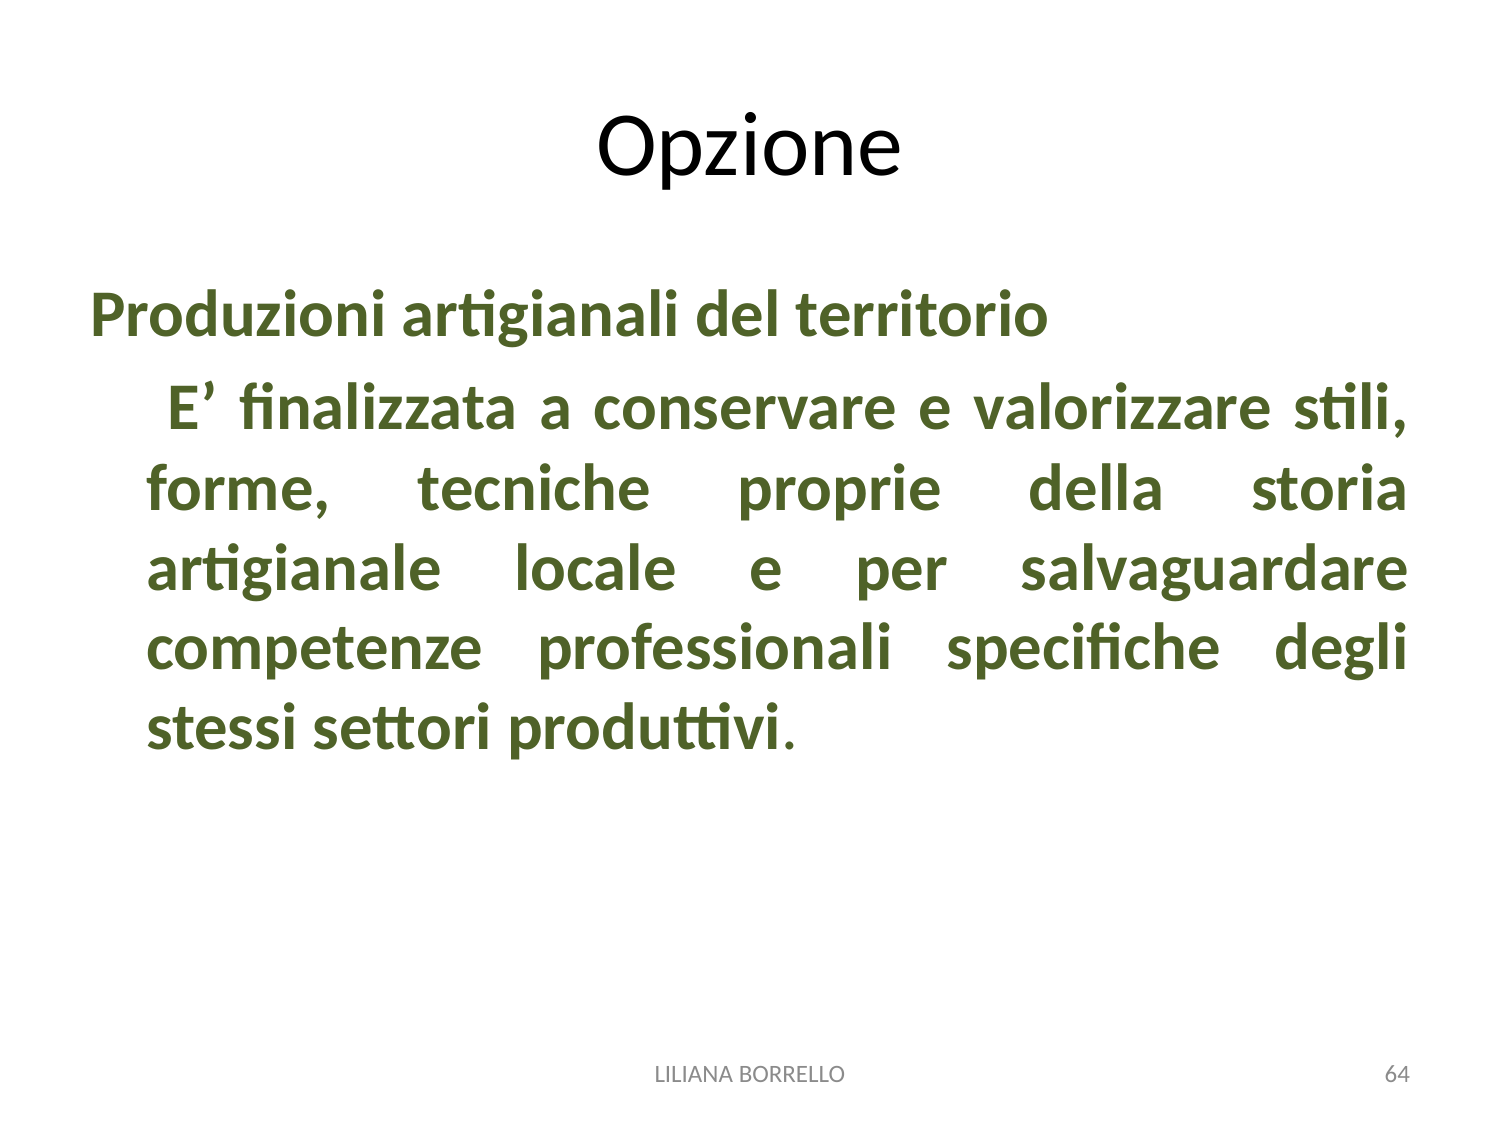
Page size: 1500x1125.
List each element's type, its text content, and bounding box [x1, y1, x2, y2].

title Opzione [75, 45, 1425, 233]
slide_number 64 [1074, 1042, 1425, 1103]
footer LILIANA BORRELLO [512, 1042, 988, 1103]
list Produzioni artigianali del territorio E’ finalizzata a conservare e valorizzare stili, forme, tecniche proprie della storia artigianale locale e per salvaguardare competenze professionali specifiche degli stessi settori produttivi. [75, 262, 1425, 1005]
